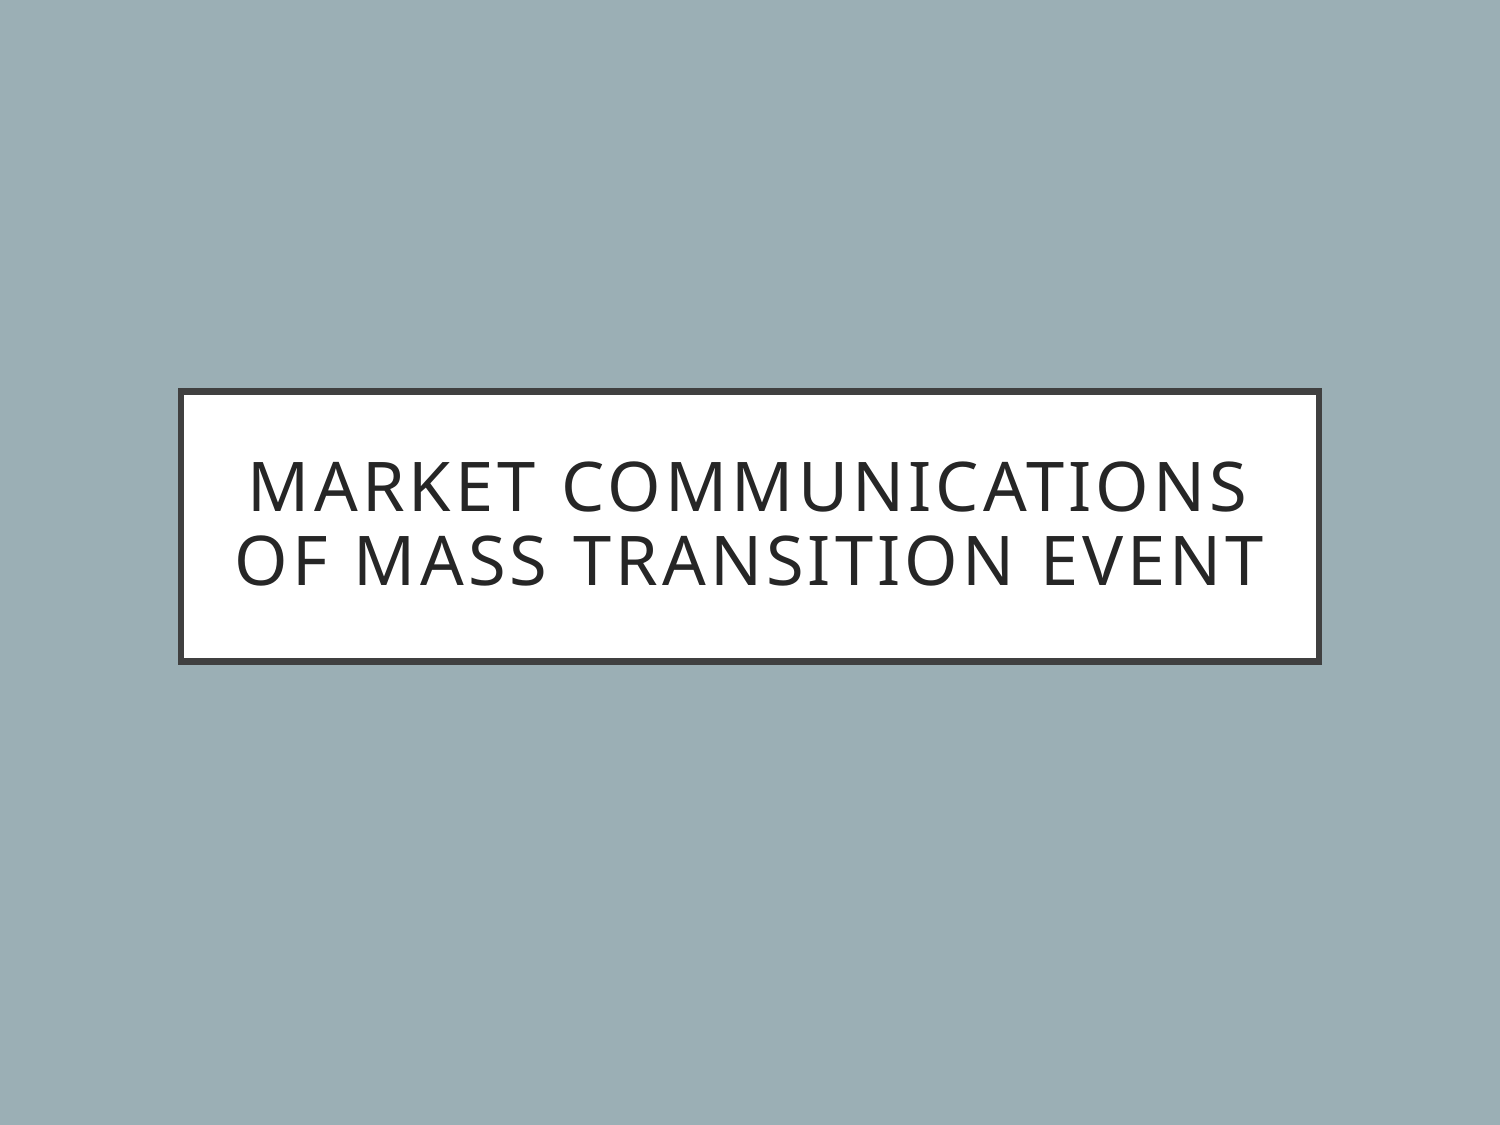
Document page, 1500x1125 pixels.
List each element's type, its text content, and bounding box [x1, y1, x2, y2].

title Market Communications of Mass Transition event [178, 388, 1322, 665]
